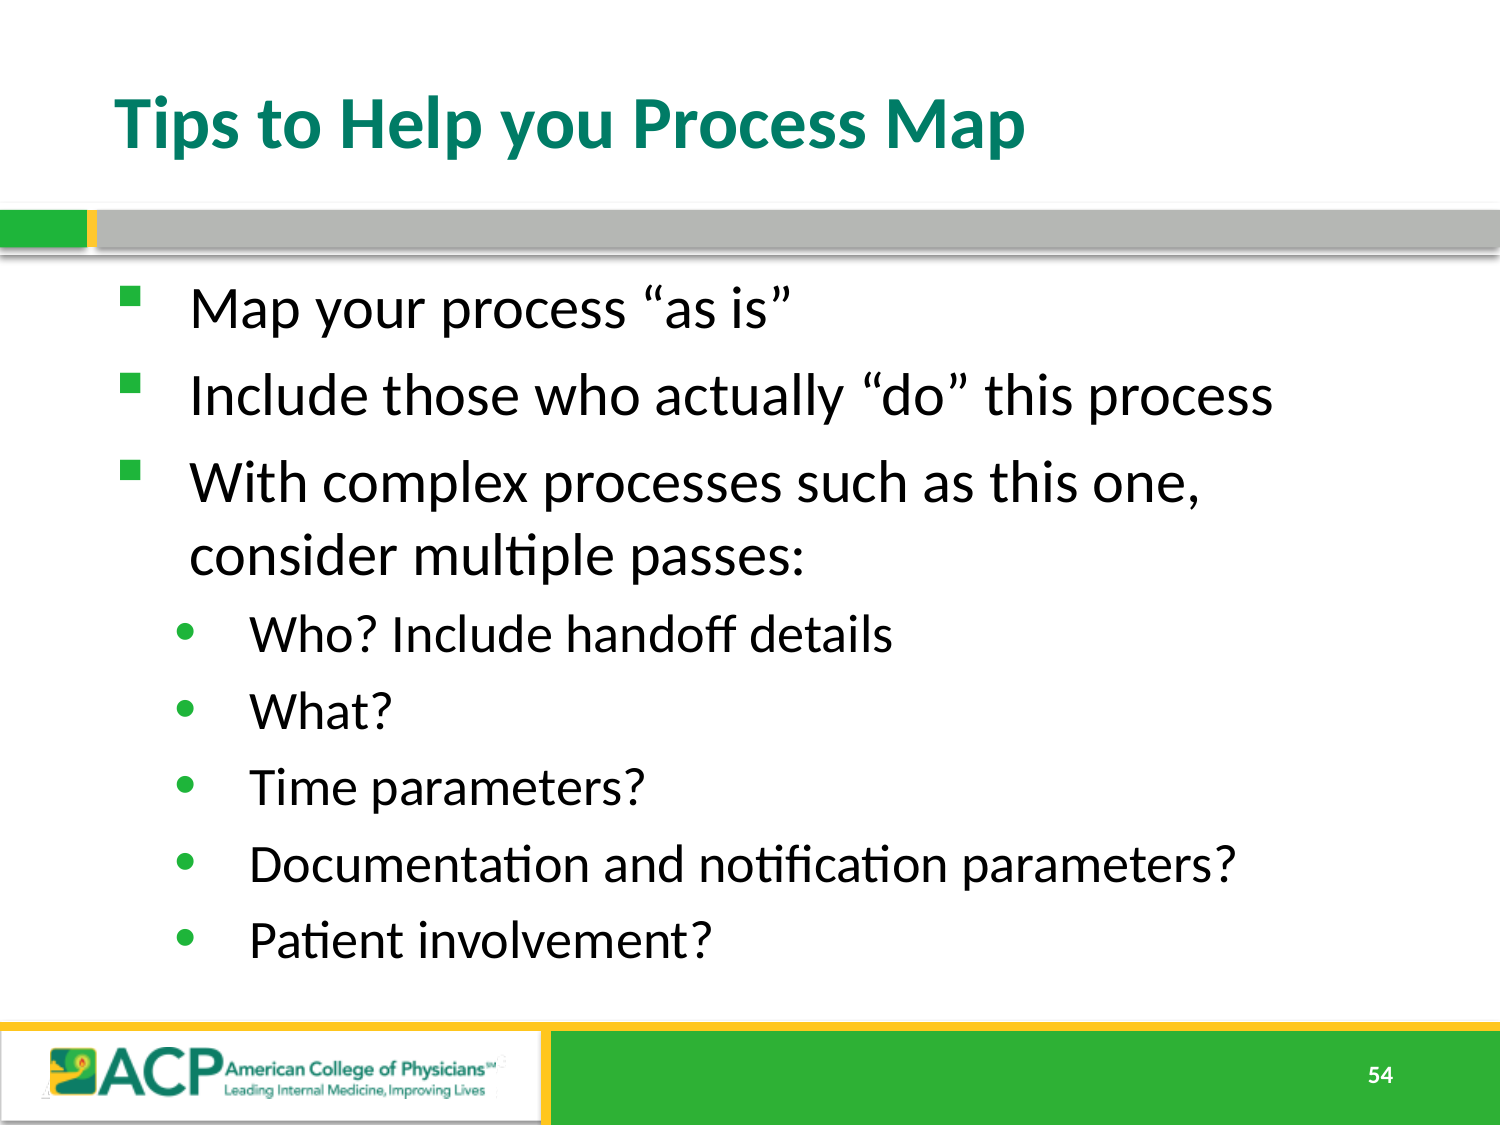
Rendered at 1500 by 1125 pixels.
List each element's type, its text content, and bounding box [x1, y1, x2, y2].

list Map your process “as is” Include those who actually “do” this process With complex processes such as this one, consider multiple passes: Who? Include handoff details What? Time parameters? Documentation and notification parameters? Patient involvement? [99, 260, 1438, 1011]
picture [50, 1047, 496, 1099]
title Tips to Help you Process Map [99, 37, 1438, 200]
